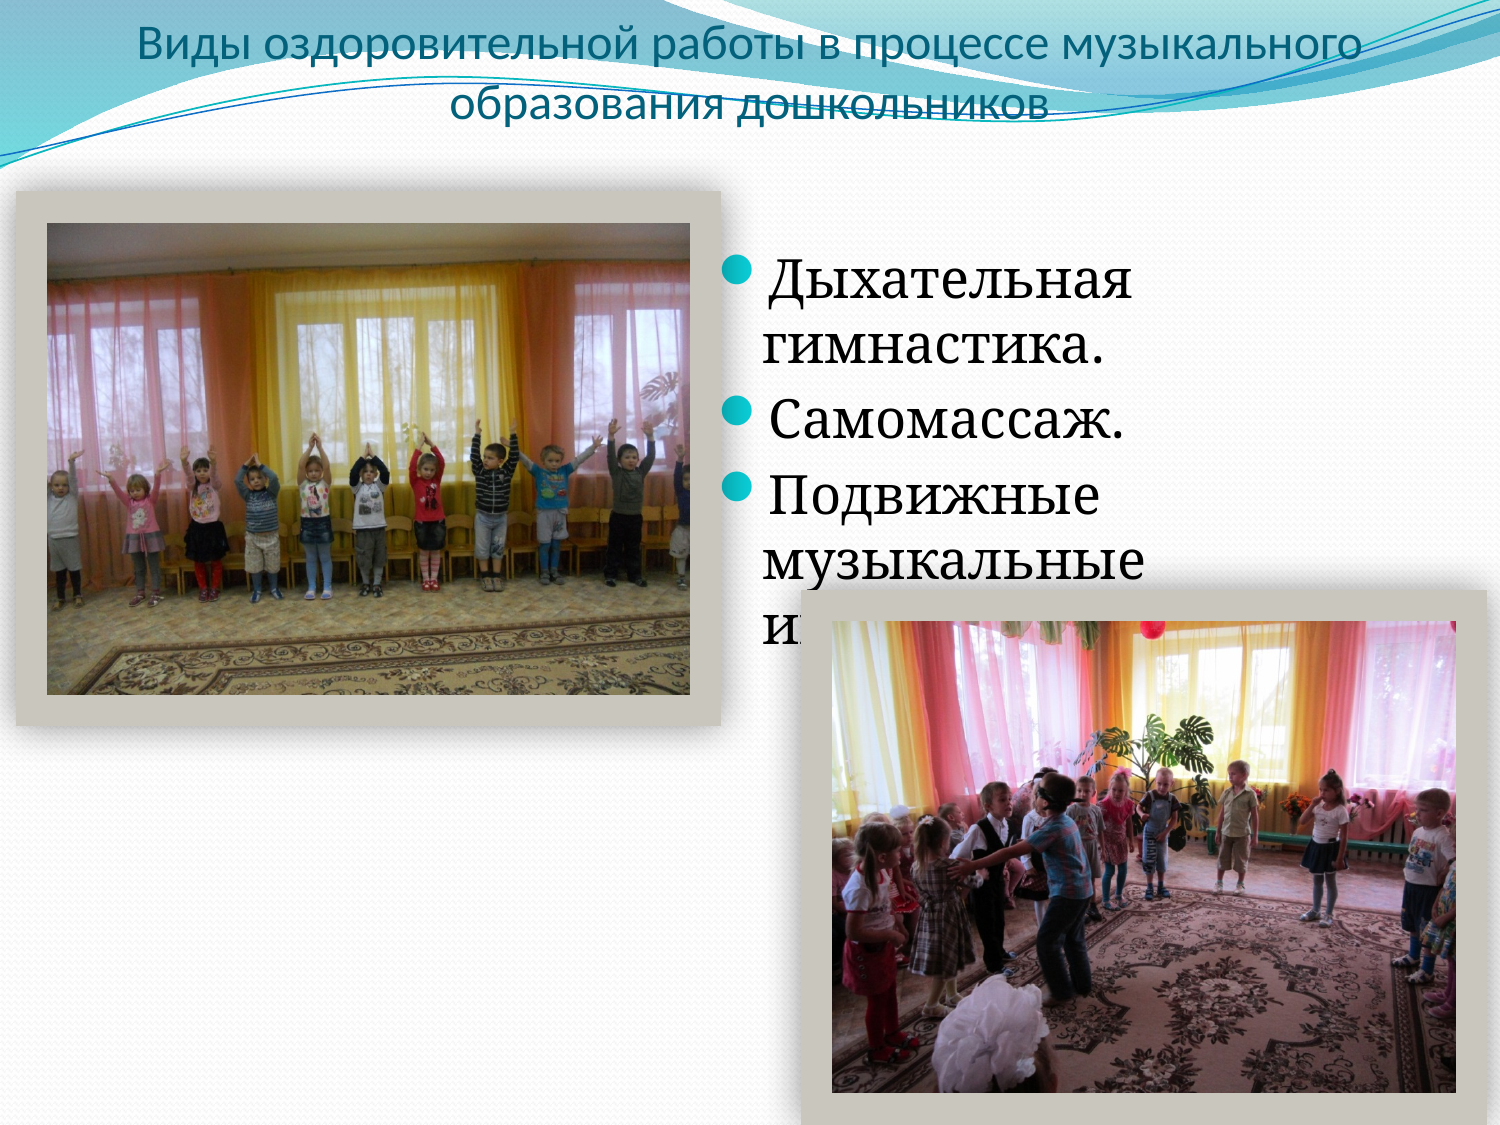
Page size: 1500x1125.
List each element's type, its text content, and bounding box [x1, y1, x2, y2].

title Виды оздоровительной работы в процессе музыкального образования дошкольников [75, 0, 1425, 130]
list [46, 222, 691, 696]
picture [831, 620, 1456, 1094]
list Дыхательная гимнастика. Самомассаж. Подвижные музыкальные игры. [702, 160, 1317, 1012]
